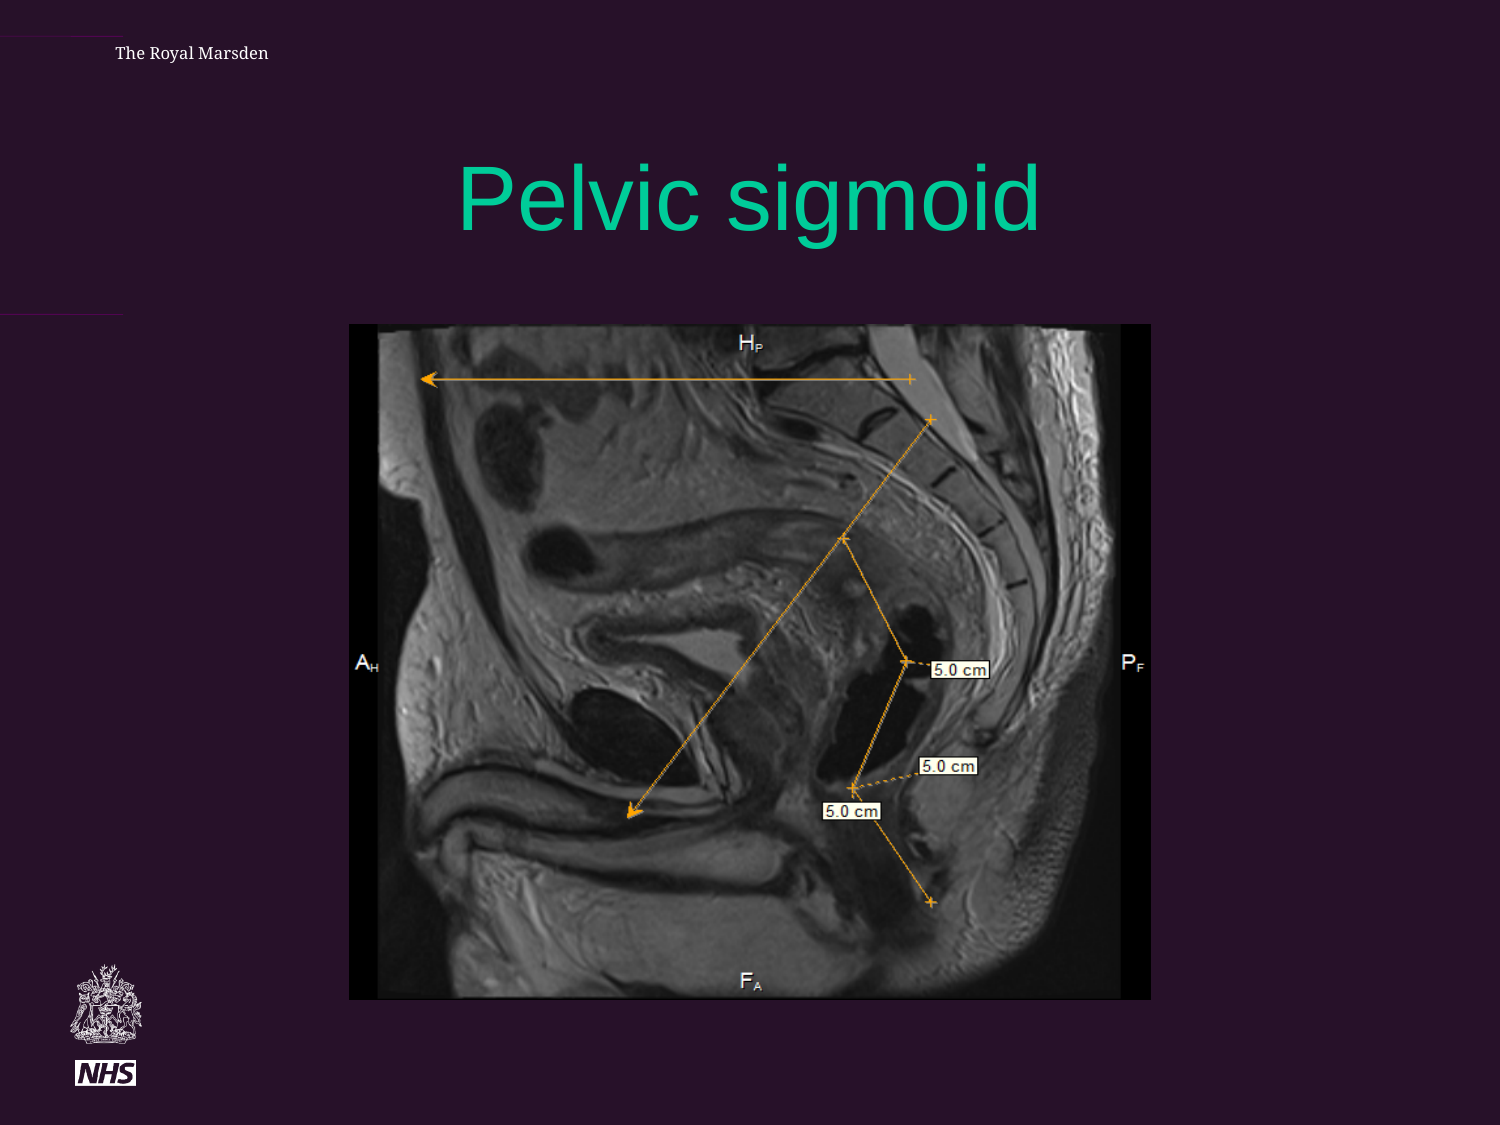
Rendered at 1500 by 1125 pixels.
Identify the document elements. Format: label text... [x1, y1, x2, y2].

picture [75, 1060, 136, 1086]
title Pelvic sigmoid [112, 99, 1388, 288]
picture [70, 964, 142, 1044]
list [349, 324, 1151, 1001]
